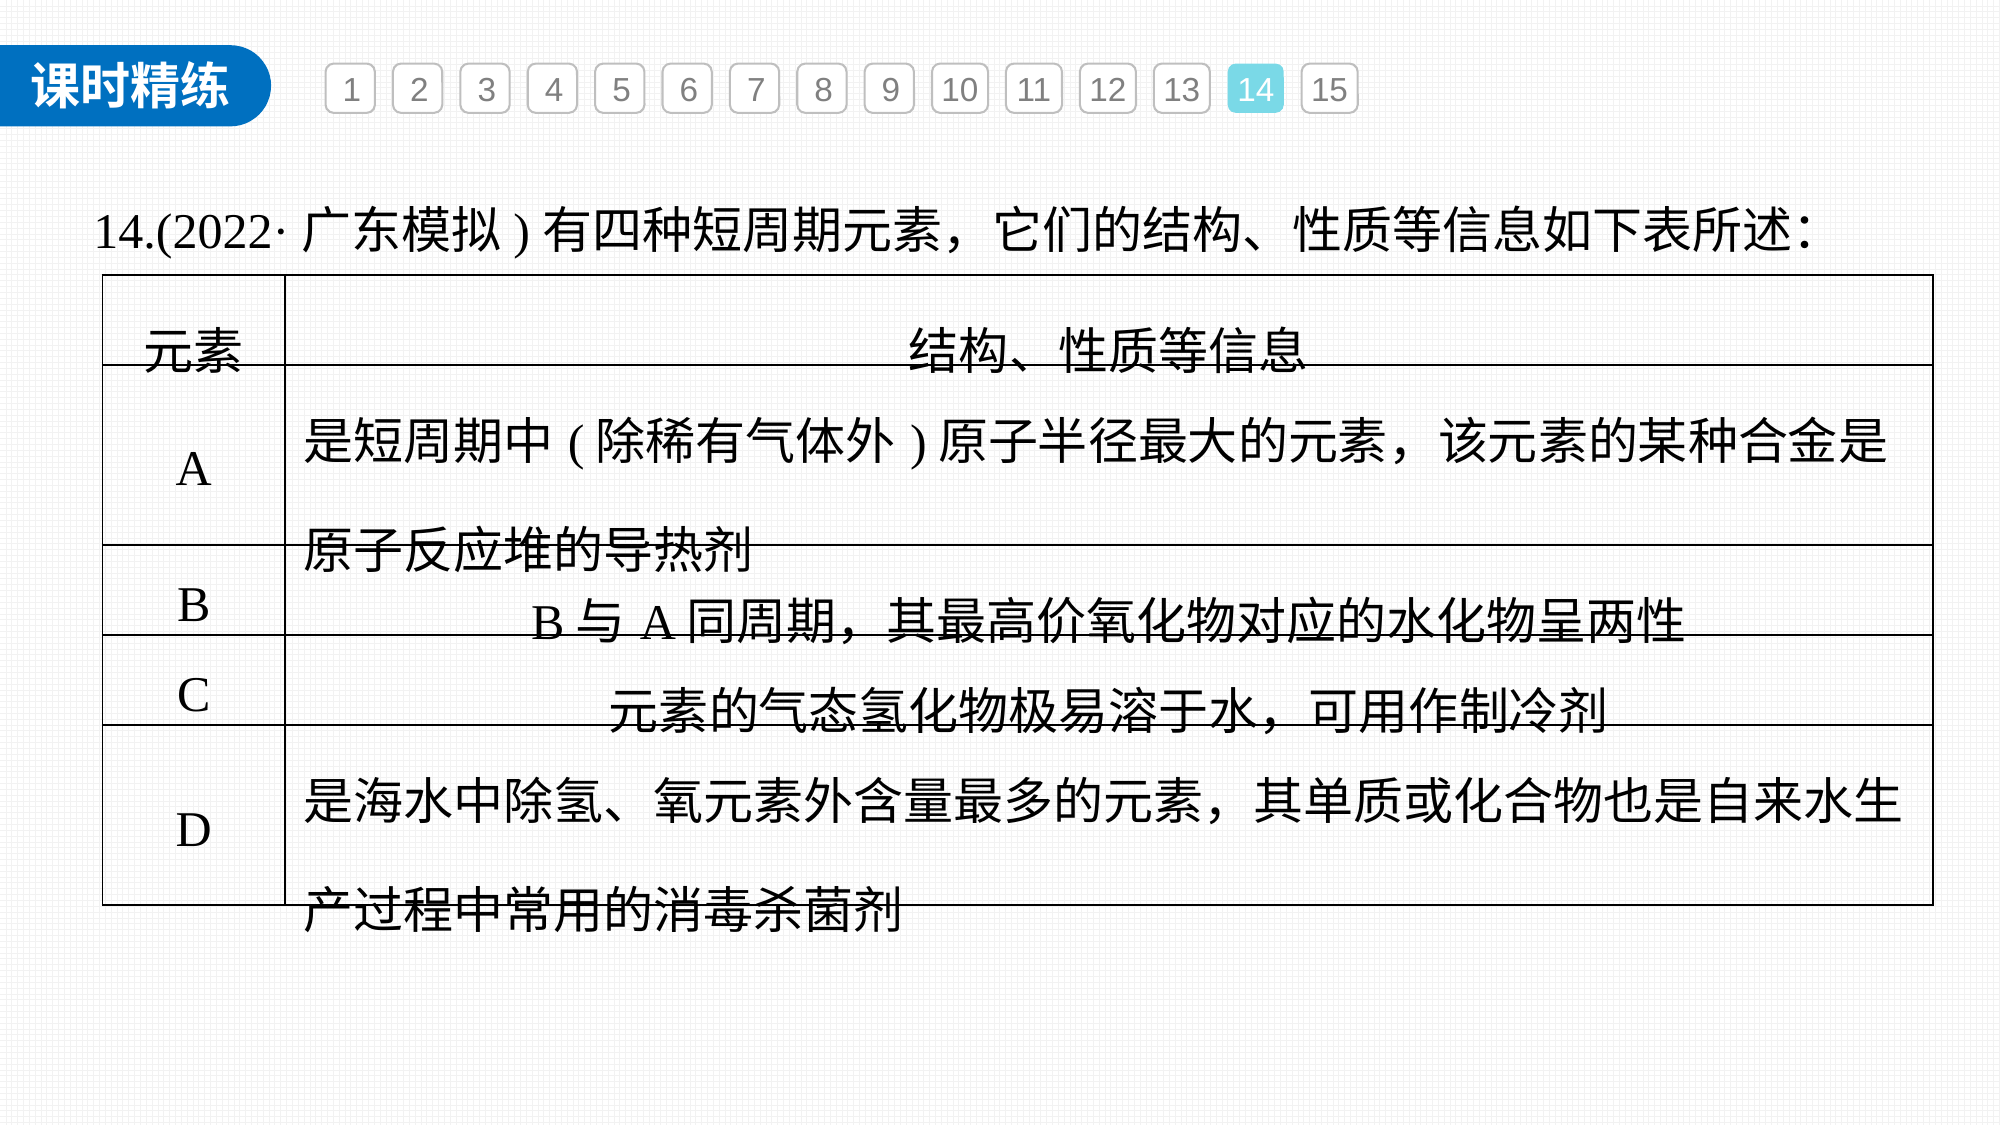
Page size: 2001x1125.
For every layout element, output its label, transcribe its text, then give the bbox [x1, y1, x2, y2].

text_box 11 [1004, 62, 1064, 114]
text_box 2 [391, 62, 444, 114]
table_cell 是短周期中(除稀有气体外)原子半径最大的元素，该元素的某种合金是原子反应堆的导热剂 [286, 366, 1932, 544]
text_box 5 [594, 62, 646, 114]
table_cell C [103, 636, 284, 724]
text_box 14 [1226, 62, 1285, 114]
text_box 12 [1078, 62, 1138, 114]
text_box 15 [1300, 62, 1359, 114]
text_box 9 [863, 62, 916, 114]
table_cell 元素的气态氢化物极易溶于水，可用作制冷剂 [286, 636, 1932, 724]
text_box 13 [1152, 62, 1211, 114]
text_box 10 [930, 62, 990, 114]
table_cell D [103, 726, 284, 904]
text_box 4 [526, 62, 579, 114]
table_header 元素 [103, 276, 284, 364]
table_cell A [103, 366, 284, 544]
table_cell 是海水中除氢、氧元素外含量最多的元素，其单质或化合物也是自来水生产过程中常用的消毒杀菌剂 [286, 726, 1932, 904]
text_box 8 [796, 62, 848, 114]
text_box 7 [728, 62, 781, 114]
text_box 3 [459, 62, 511, 114]
table_header 结构、性质等信息 [286, 276, 1932, 364]
text_box 6 [661, 62, 713, 114]
table_cell B与A同周期，其最高价氧化物对应的水化物呈两性 [286, 546, 1932, 634]
text_box 14.(2022·广东模拟)有四种短周期元素，它们的结构、性质等信息如下表所述： [78, 160, 1922, 266]
table_cell B [103, 546, 284, 634]
text_box 1 [324, 62, 376, 114]
